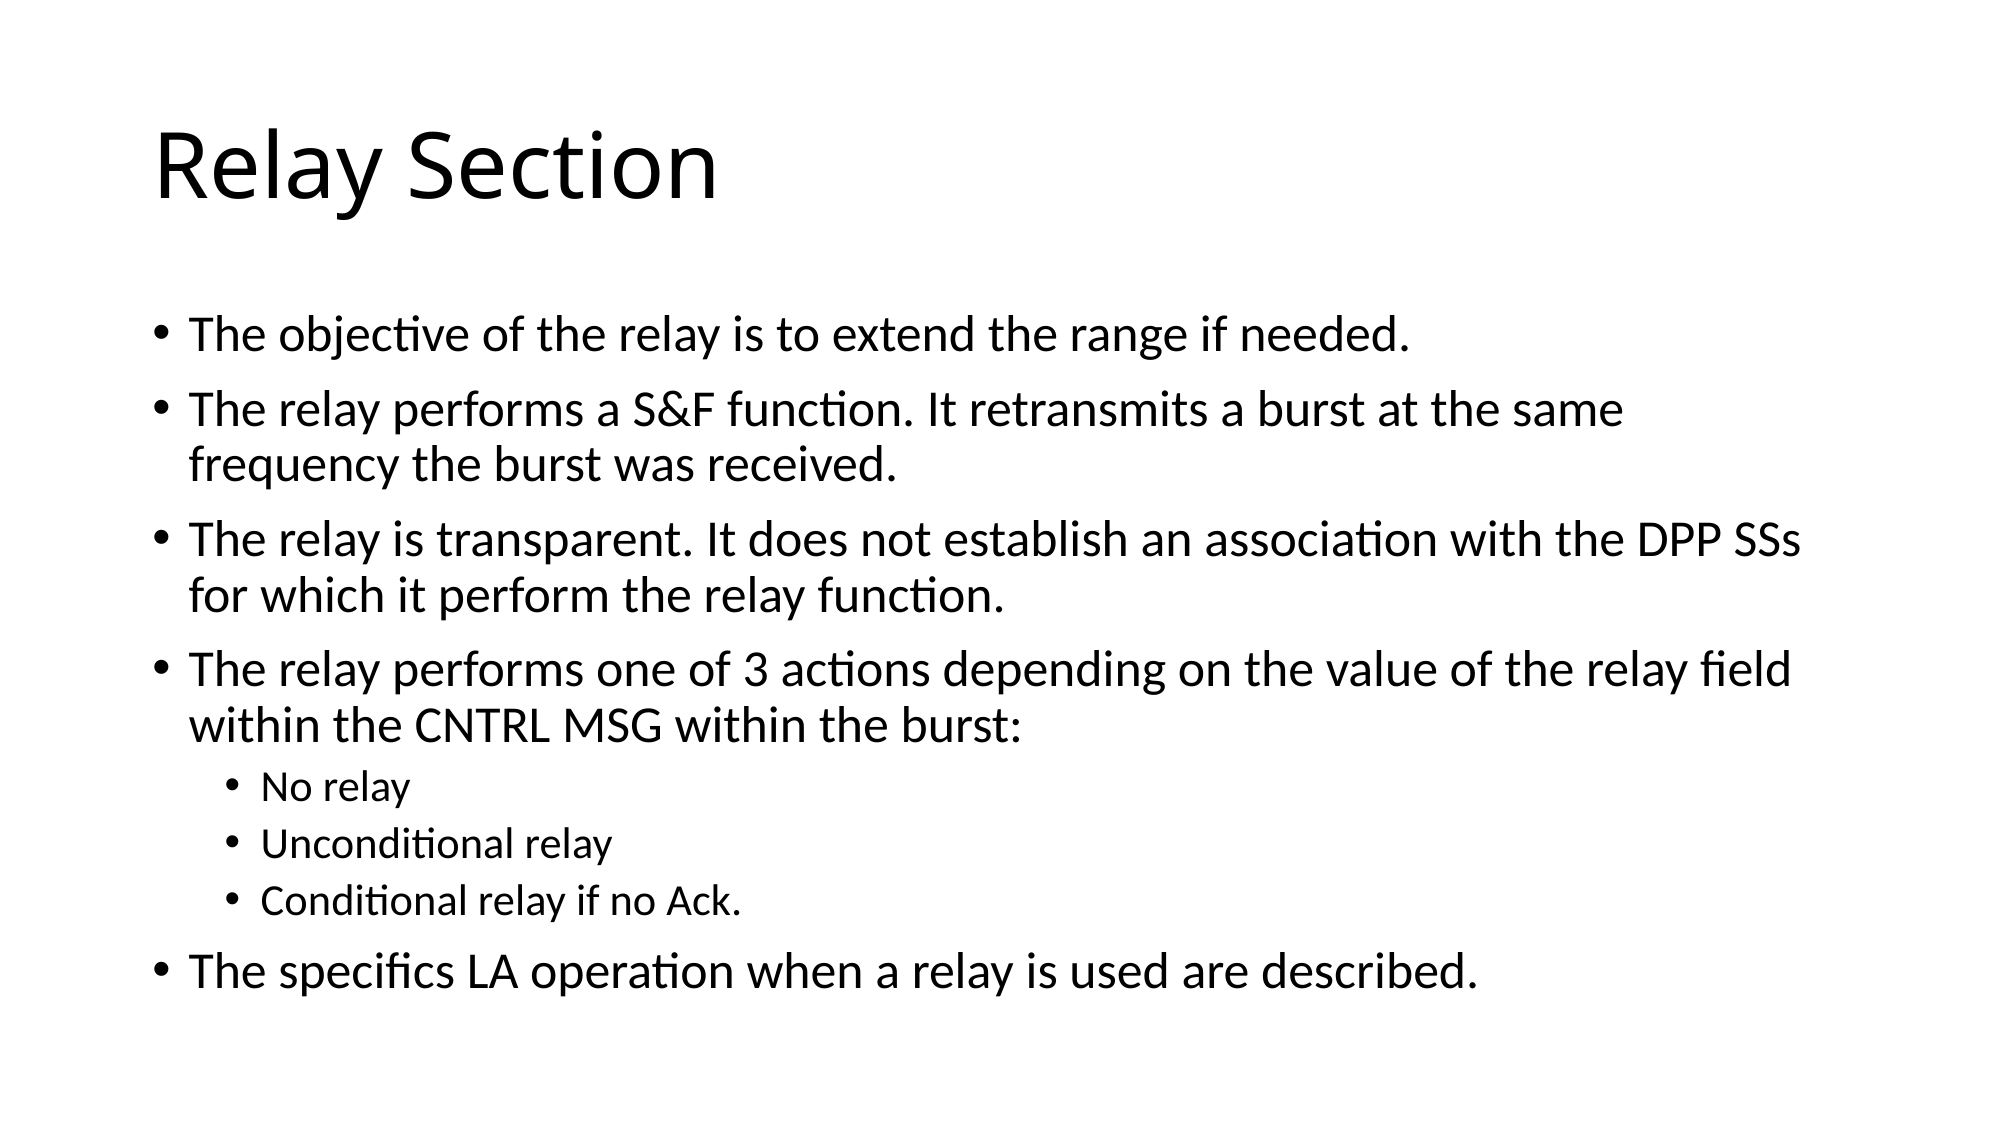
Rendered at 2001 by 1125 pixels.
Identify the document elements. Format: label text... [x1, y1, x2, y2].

list The objective of the relay is to extend the range if needed. The relay performs a S&F function. It retransmits a burst at the same frequency the burst was received. The relay is transparent. It does not establish an association with the DPP SSs for which it perform the relay function. The relay performs one of 3 actions depending on the value of the relay field within the CNTRL MSG within the burst: No relay Unconditional relay Conditional relay if no Ack. The specifics LA operation when a relay is used are described. [137, 299, 1863, 1014]
title Relay Section [137, 59, 1863, 278]
